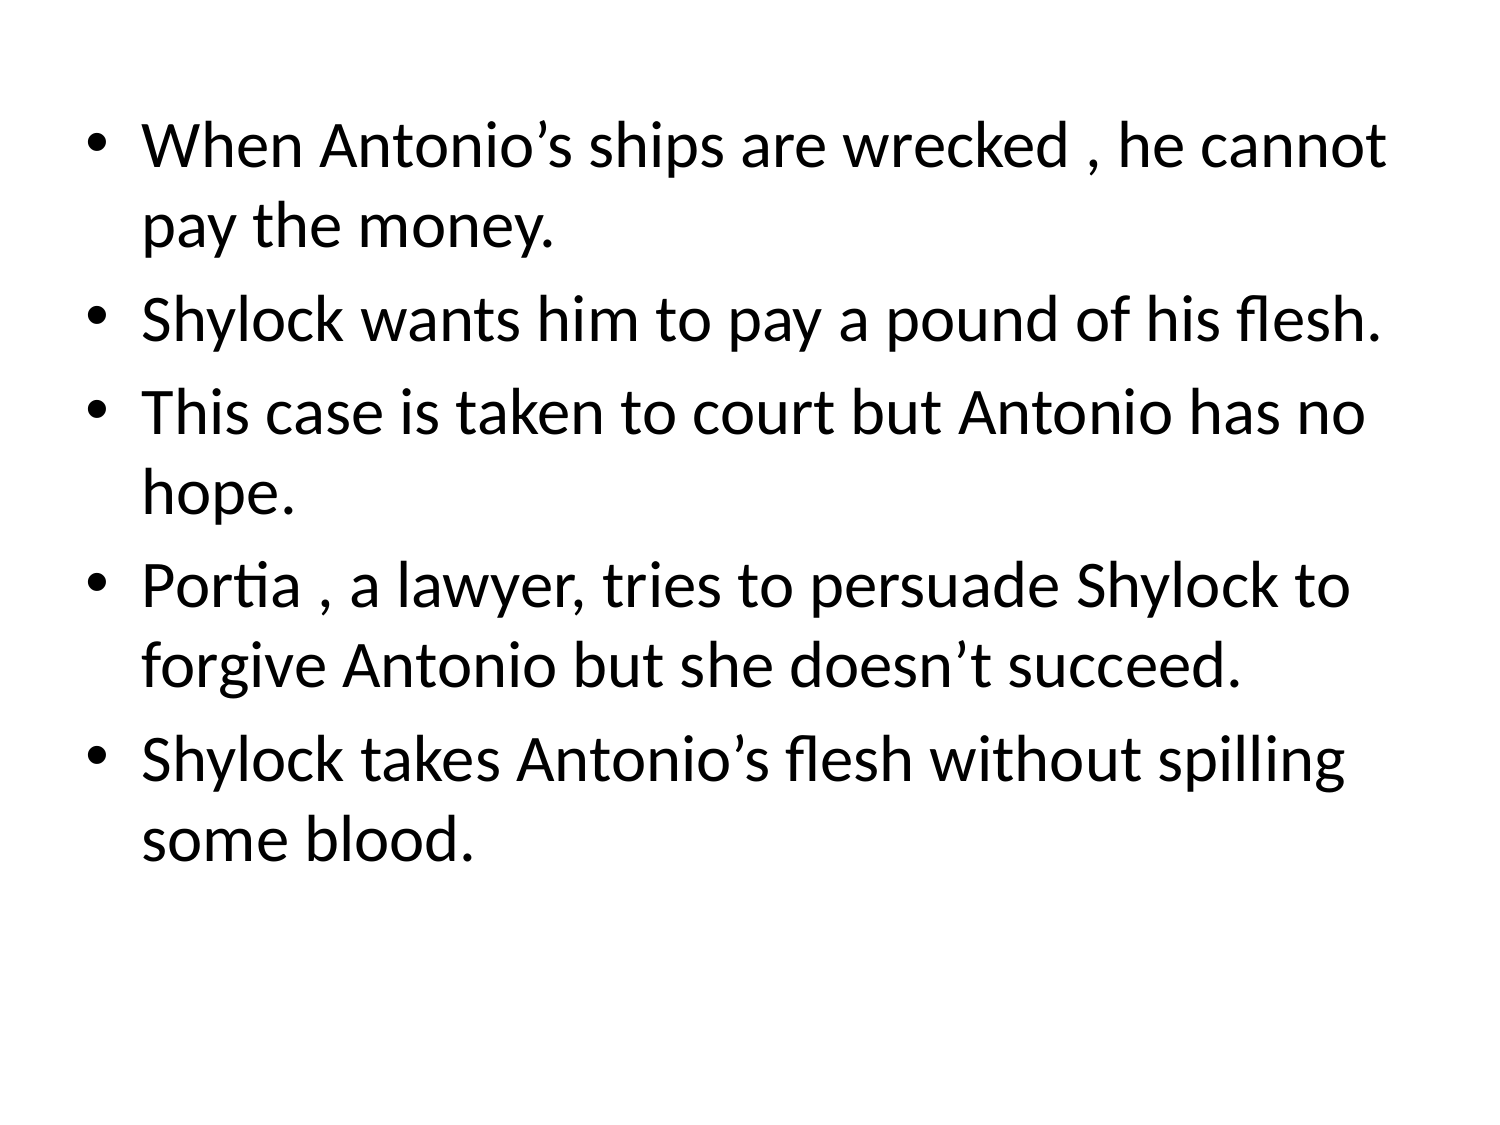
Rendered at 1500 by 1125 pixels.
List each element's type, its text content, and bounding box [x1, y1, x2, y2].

list When Antonio’s ships are wrecked , he cannot pay the money. Shylock wants him to pay a pound of his flesh. This case is taken to court but Antonio has no hope. Portia , a lawyer, tries to persuade Shylock to forgive Antonio but she doesn’t succeed. Shylock takes Antonio’s flesh without spilling some blood. [70, 93, 1425, 1005]
